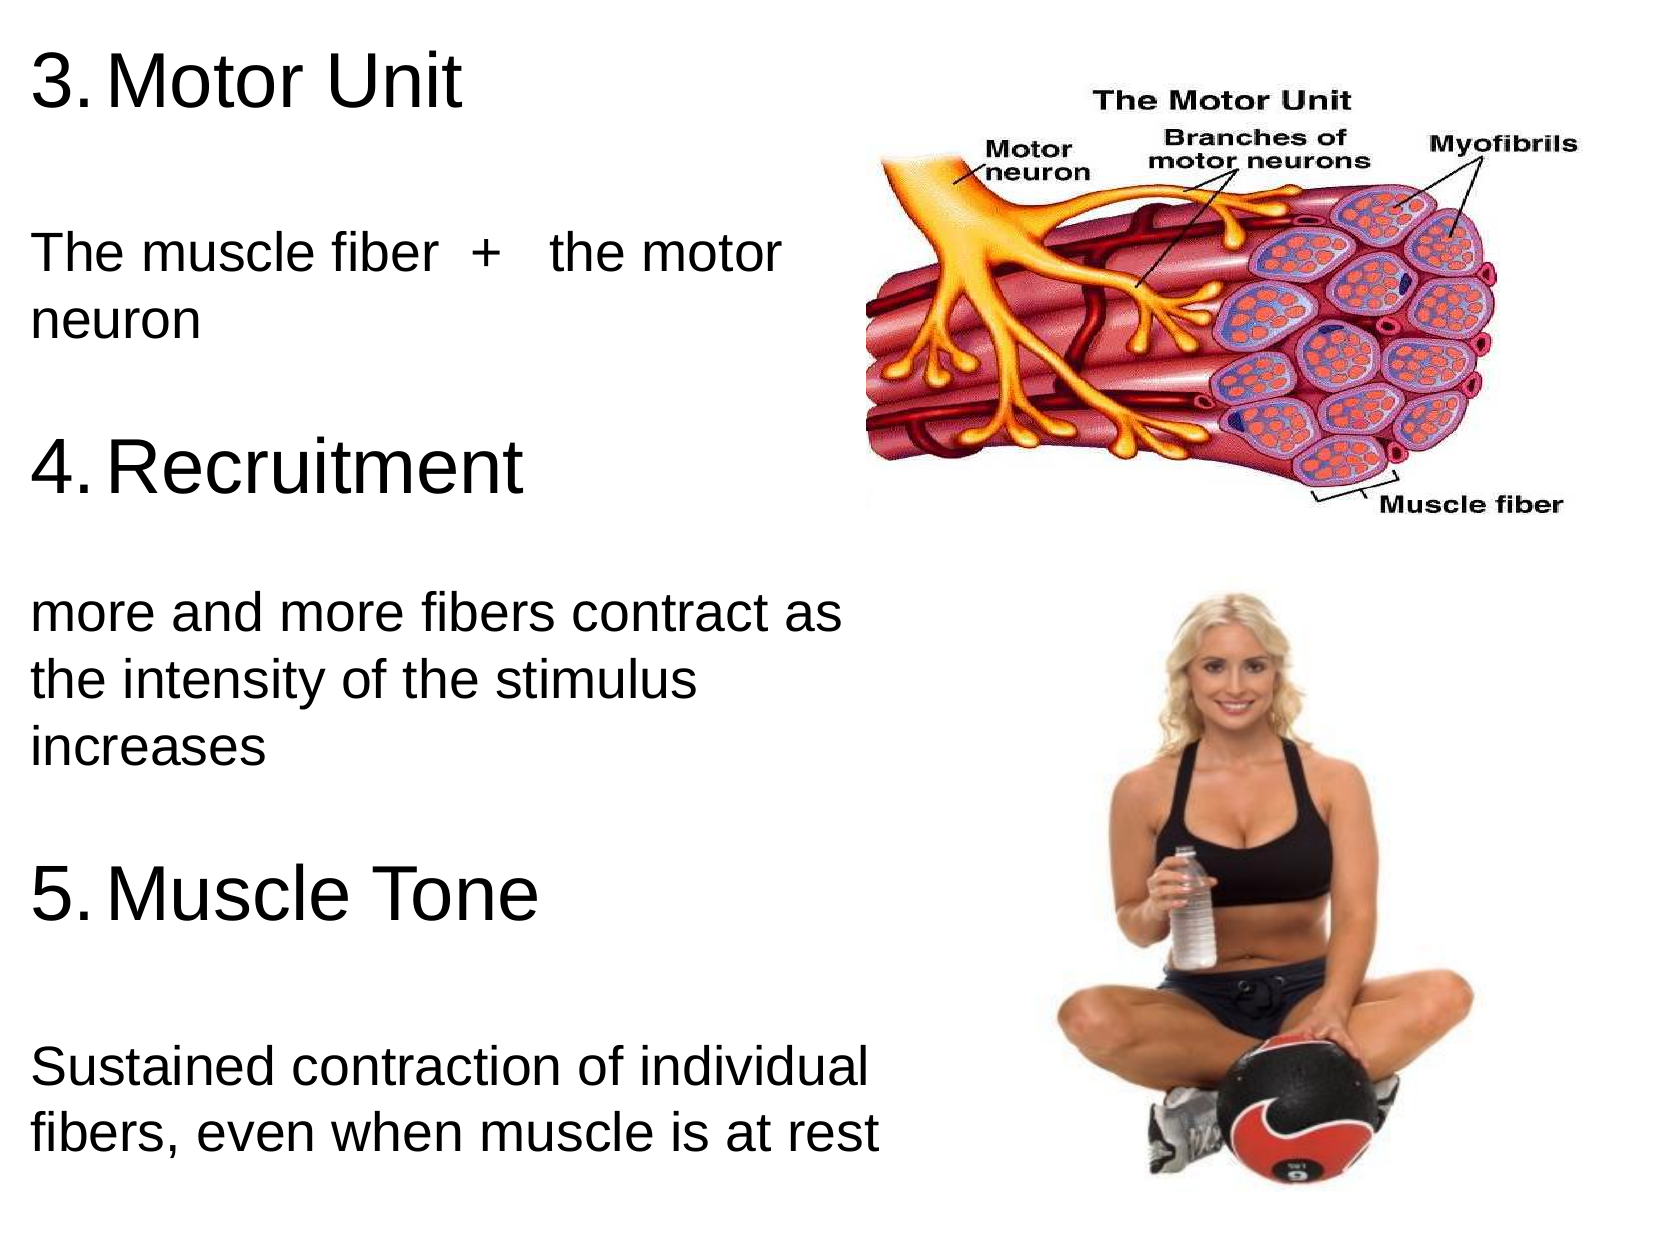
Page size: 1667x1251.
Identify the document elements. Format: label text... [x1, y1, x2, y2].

picture [980, 528, 1490, 1216]
picture [866, 83, 1583, 516]
list Motor Unit The muscle fiber + the motor neuron Recruitment more and more fibers contract as the intensity of the stimulus increases Muscle Tone Sustained contraction of individual fibers, even when muscle is at rest [24, 23, 939, 1227]
